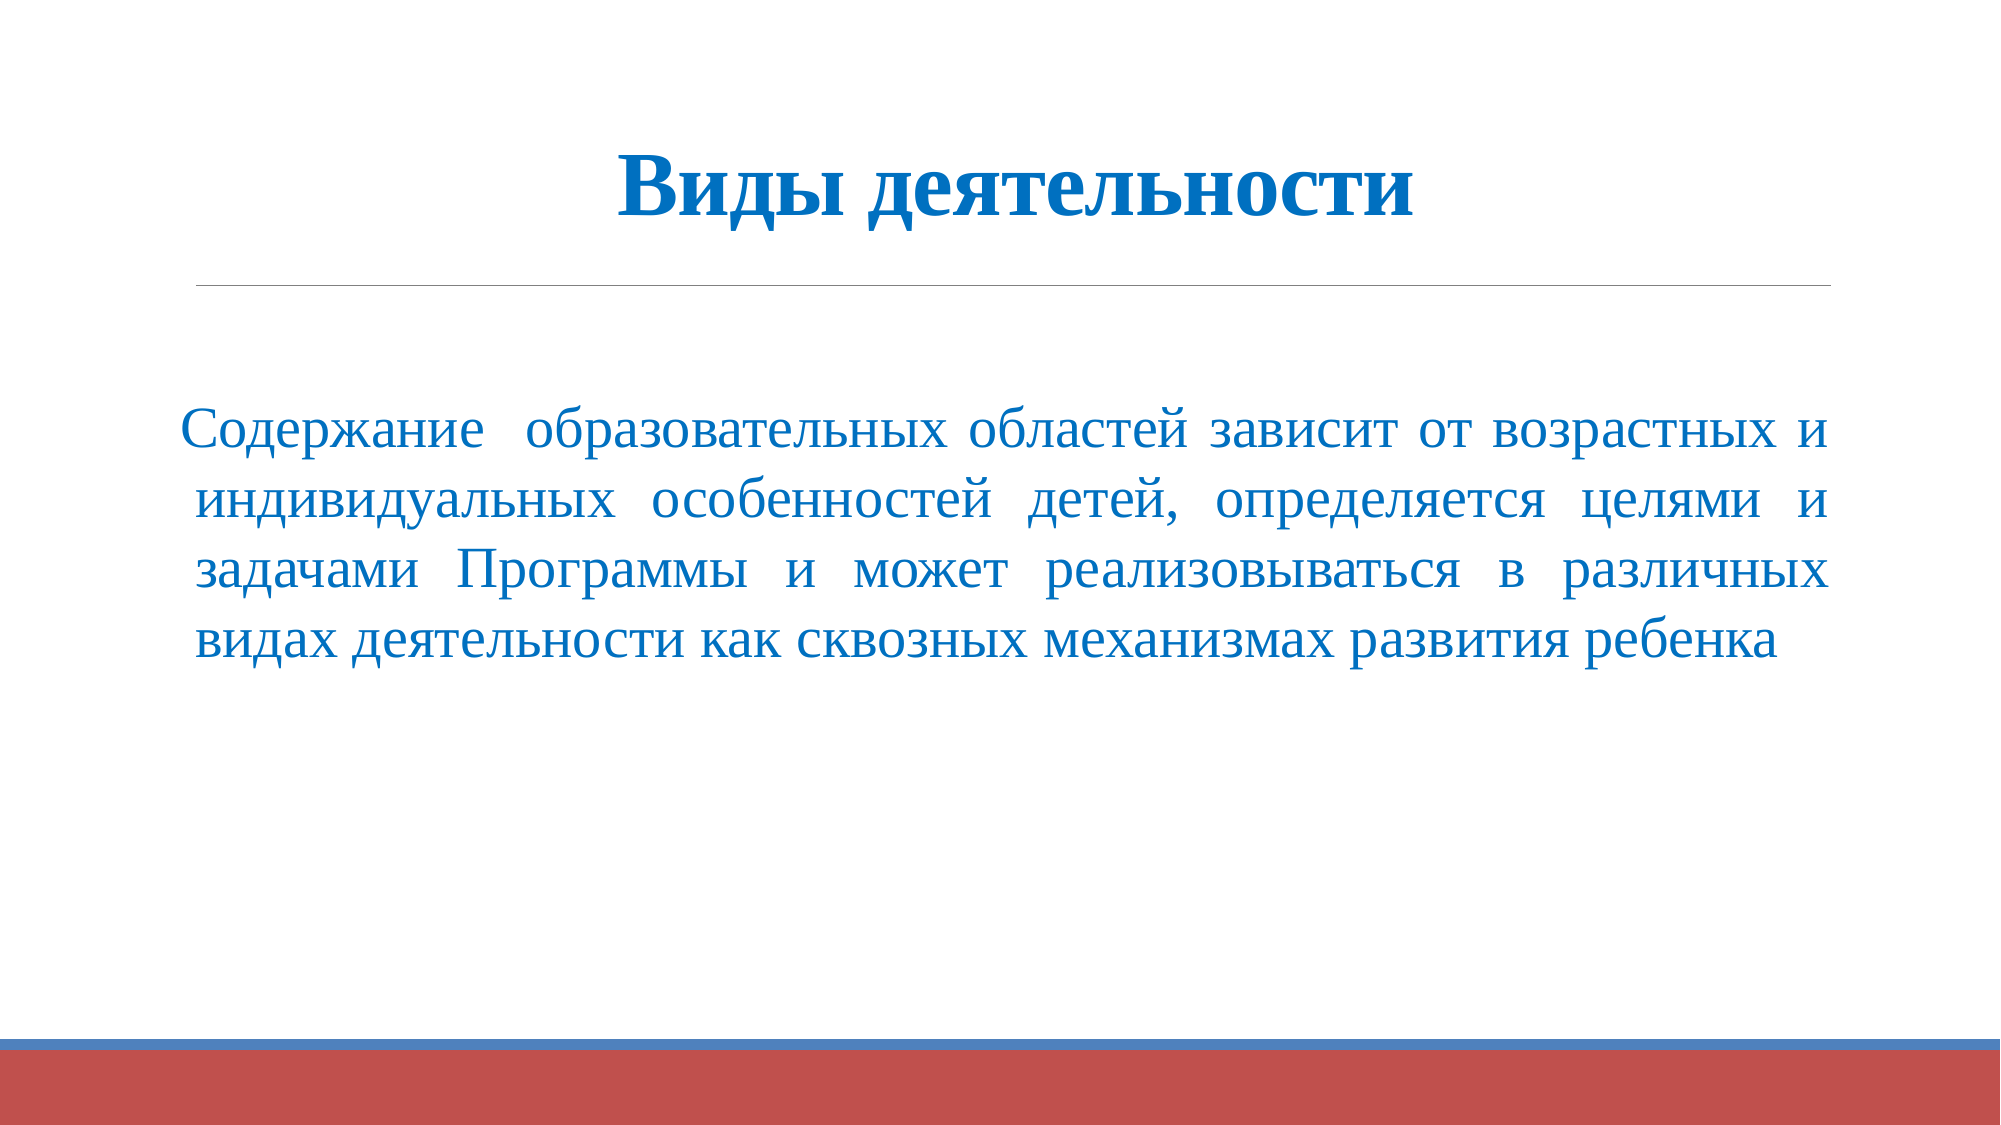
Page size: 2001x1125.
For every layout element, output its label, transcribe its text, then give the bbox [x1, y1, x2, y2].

list Содержание образовательных областей зависит от возрастных и индивидуальных особенностей детей, определяется целями и задачами Программы и может реализовываться в различных видах деятельности как сквозных механизмах развития ребенка [180, 302, 1830, 963]
title Виды деятельности [66, 75, 1967, 243]
